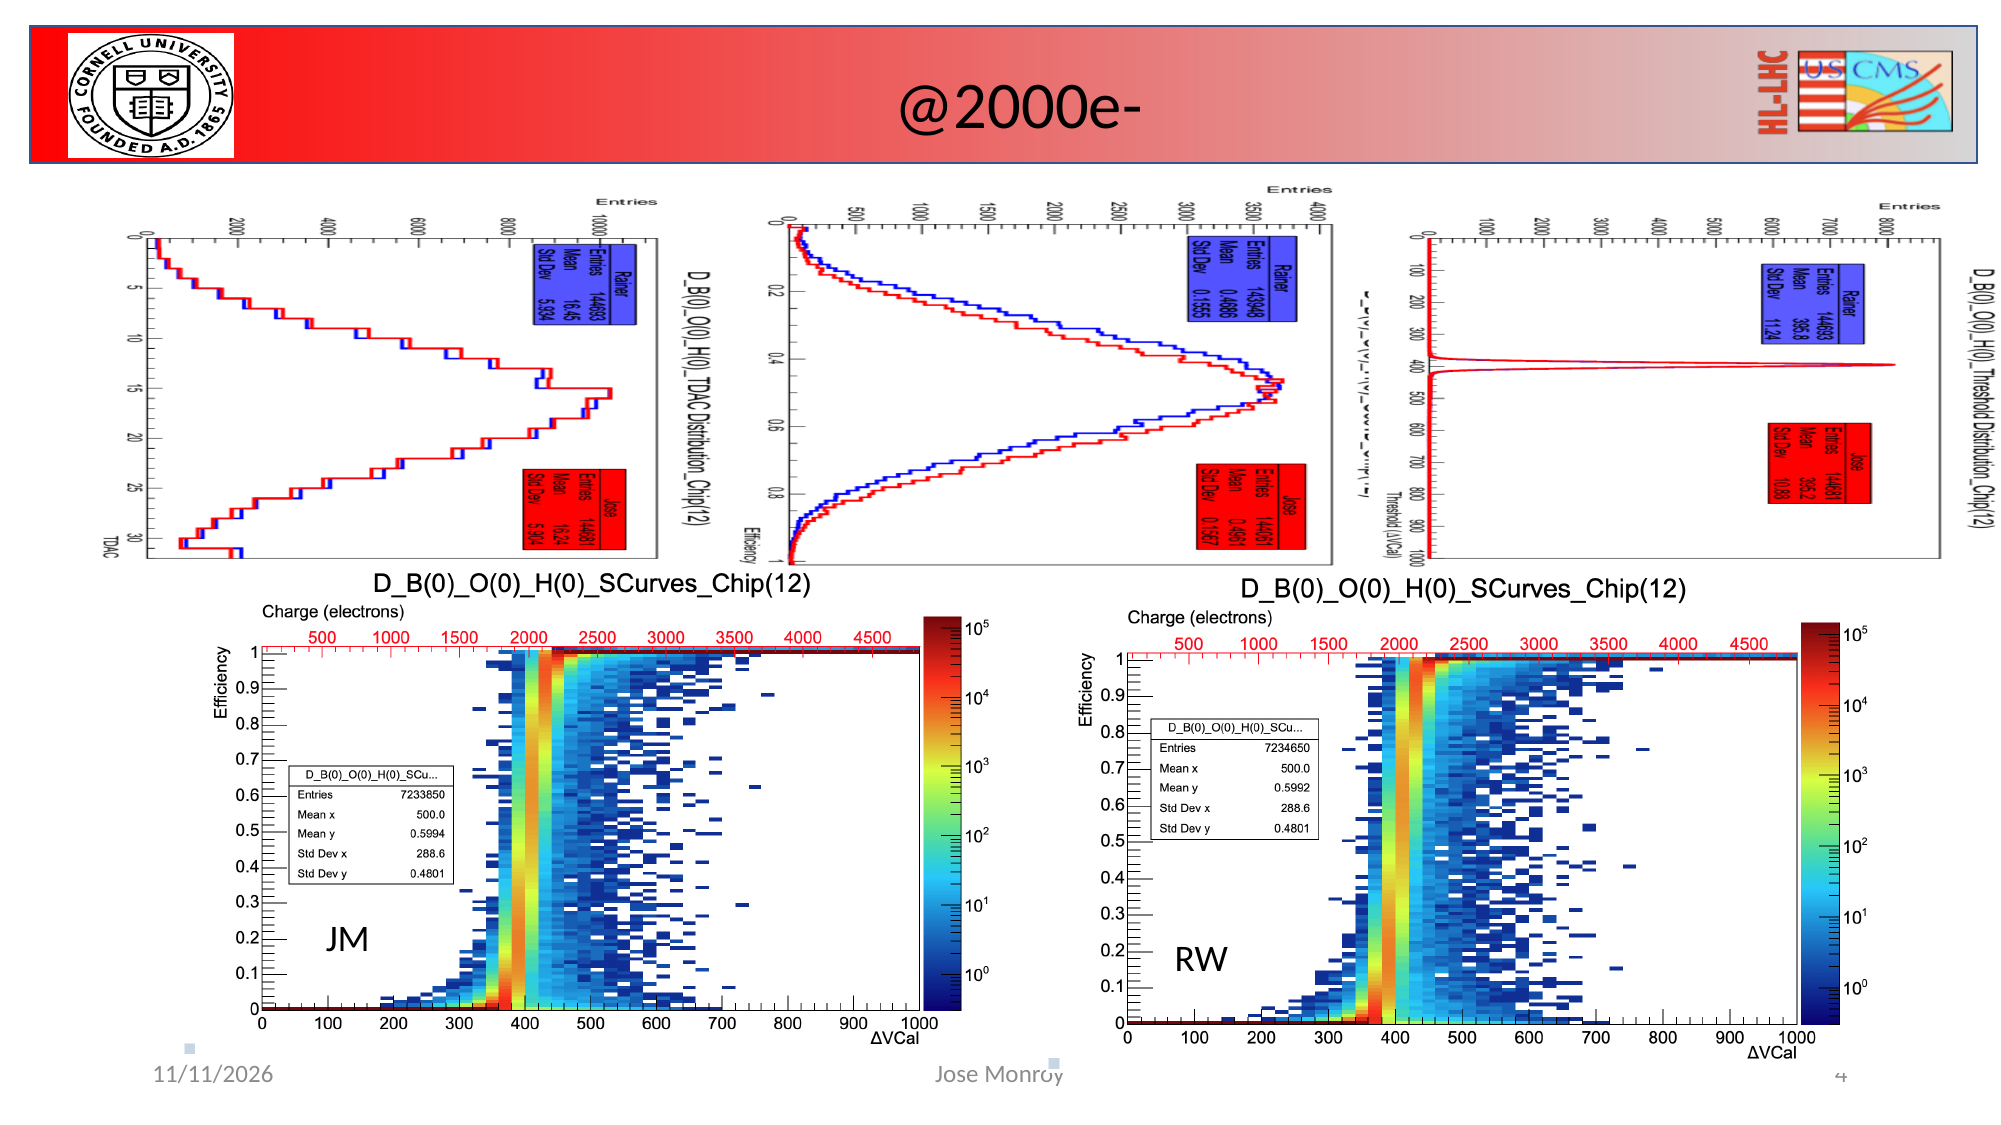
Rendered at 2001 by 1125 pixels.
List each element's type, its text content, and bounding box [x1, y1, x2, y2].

footer Jose Monroy [662, 1042, 1338, 1103]
picture [68, 33, 1953, 1073]
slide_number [137, 1042, 588, 1103]
slide_number 4 [1412, 1073, 1863, 1103]
